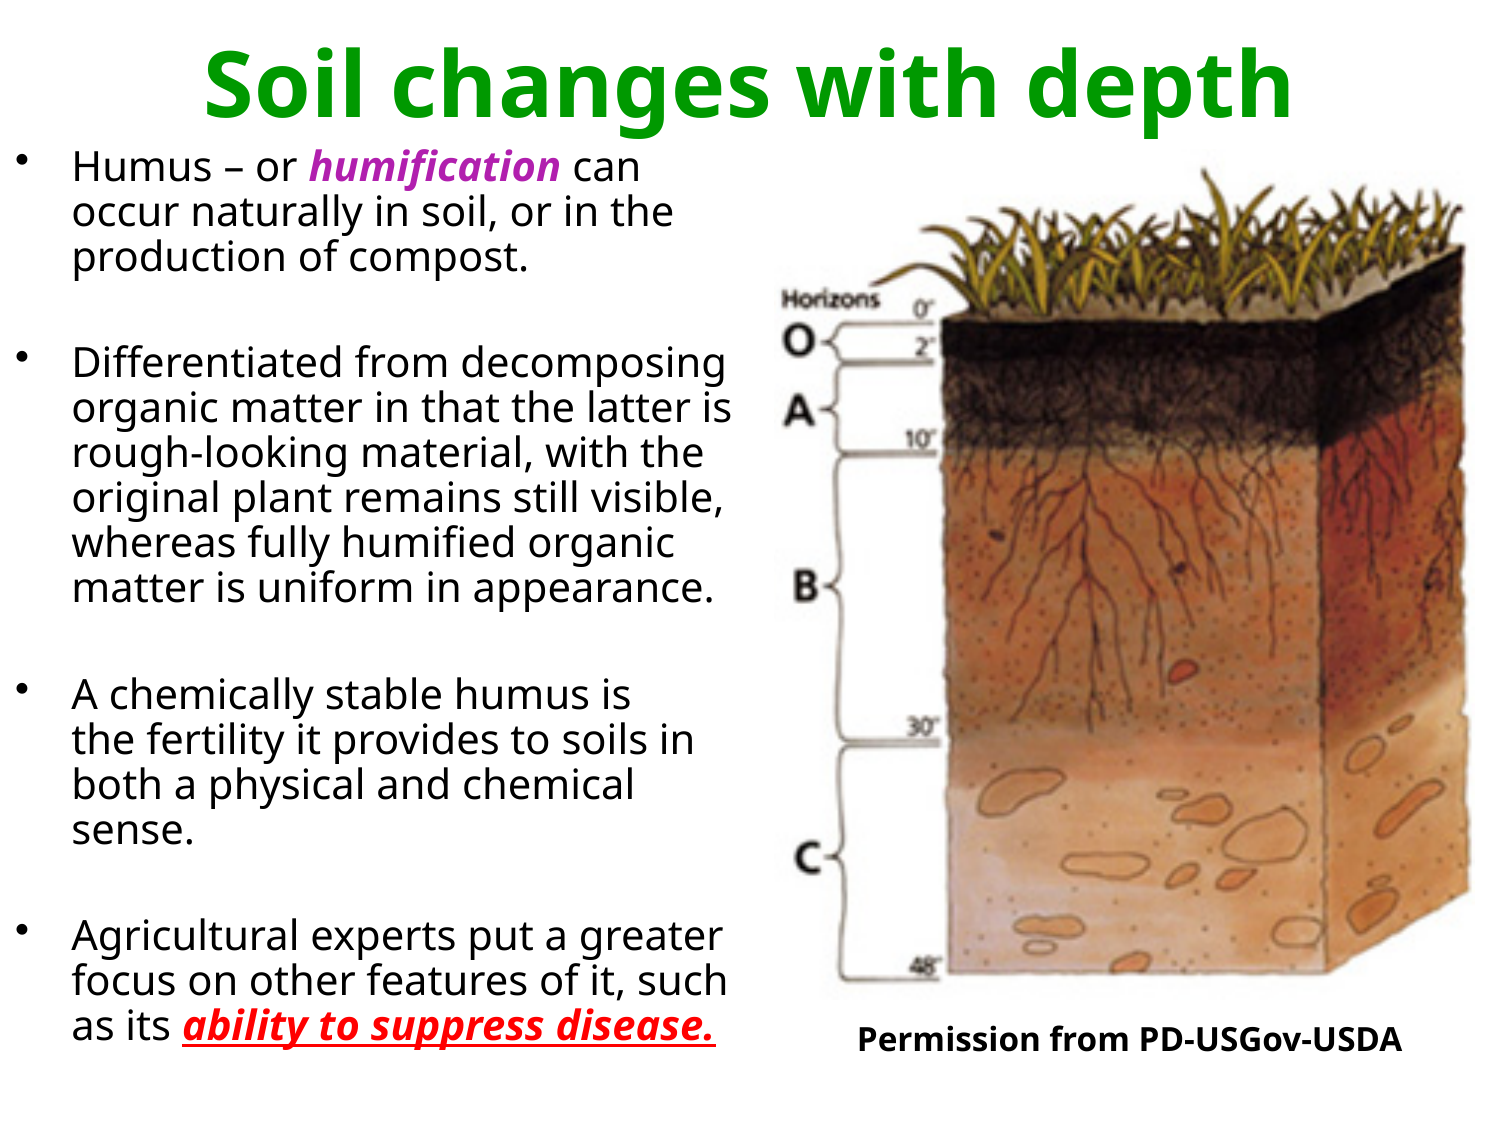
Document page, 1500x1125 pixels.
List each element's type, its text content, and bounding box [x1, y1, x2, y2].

title Soil changes with depth [75, 12, 1425, 150]
text_box Permission from PD-USGov-USDA [842, 1009, 1428, 1067]
list Humus – or humification can occur naturally in soil, or in the production of compost. Differentiated from decomposing organic matter in that the latter is rough-looking material, with the original plant remains still visible, whereas fully humified organic matter is uniform in appearance. A chemically stable humus is the fertility it provides to soils in both a physical and chemical sense. Agricultural experts put a greater focus on other features of it, such as its ability to suppress disease. [0, 137, 763, 1125]
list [774, 149, 1476, 1001]
